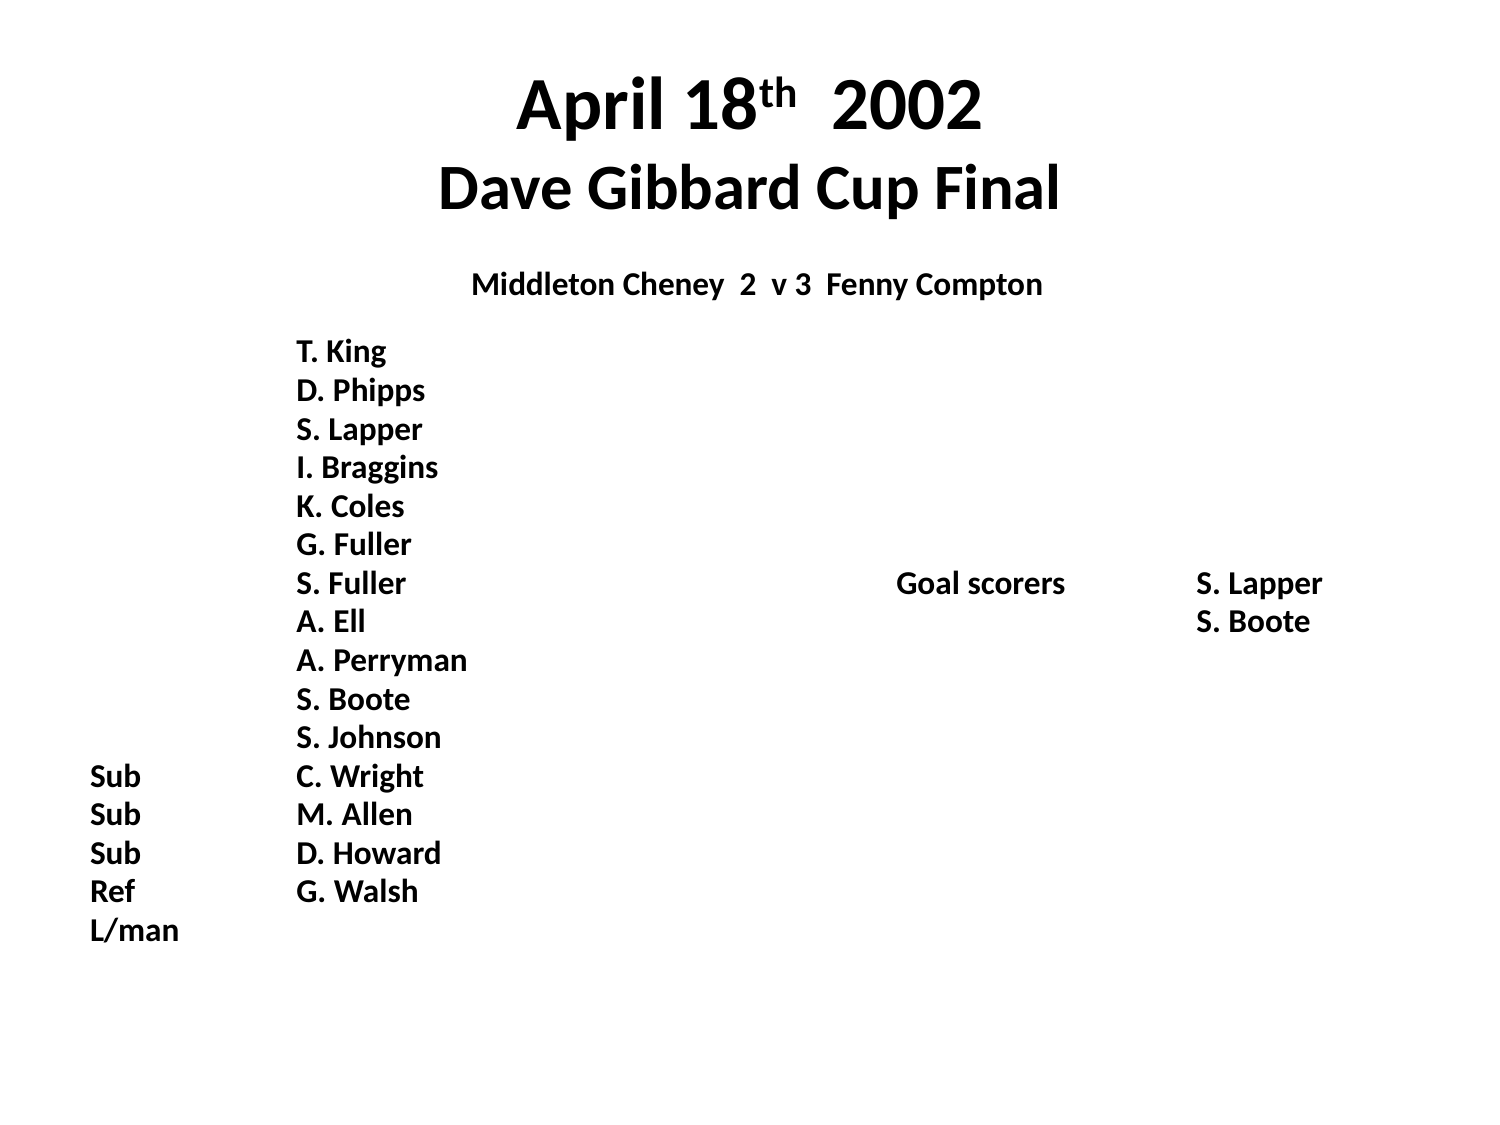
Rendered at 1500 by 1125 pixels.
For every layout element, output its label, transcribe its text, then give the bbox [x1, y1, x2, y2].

title April 18th 2002 Dave Gibbard Cup Final [75, 45, 1425, 233]
list Middleton Cheney 2 v 3 Fenny Compton T. King D. Phipps S. Lapper I. Braggins K. Coles G. Fuller S. Fuller Goal scorers S. Lapper A. Ell S. Boote A. Perryman S. Boote S. Johnson Sub C. Wright Sub M. Allen Sub D. Howard Ref G. Walsh L/man [75, 262, 1425, 1005]
